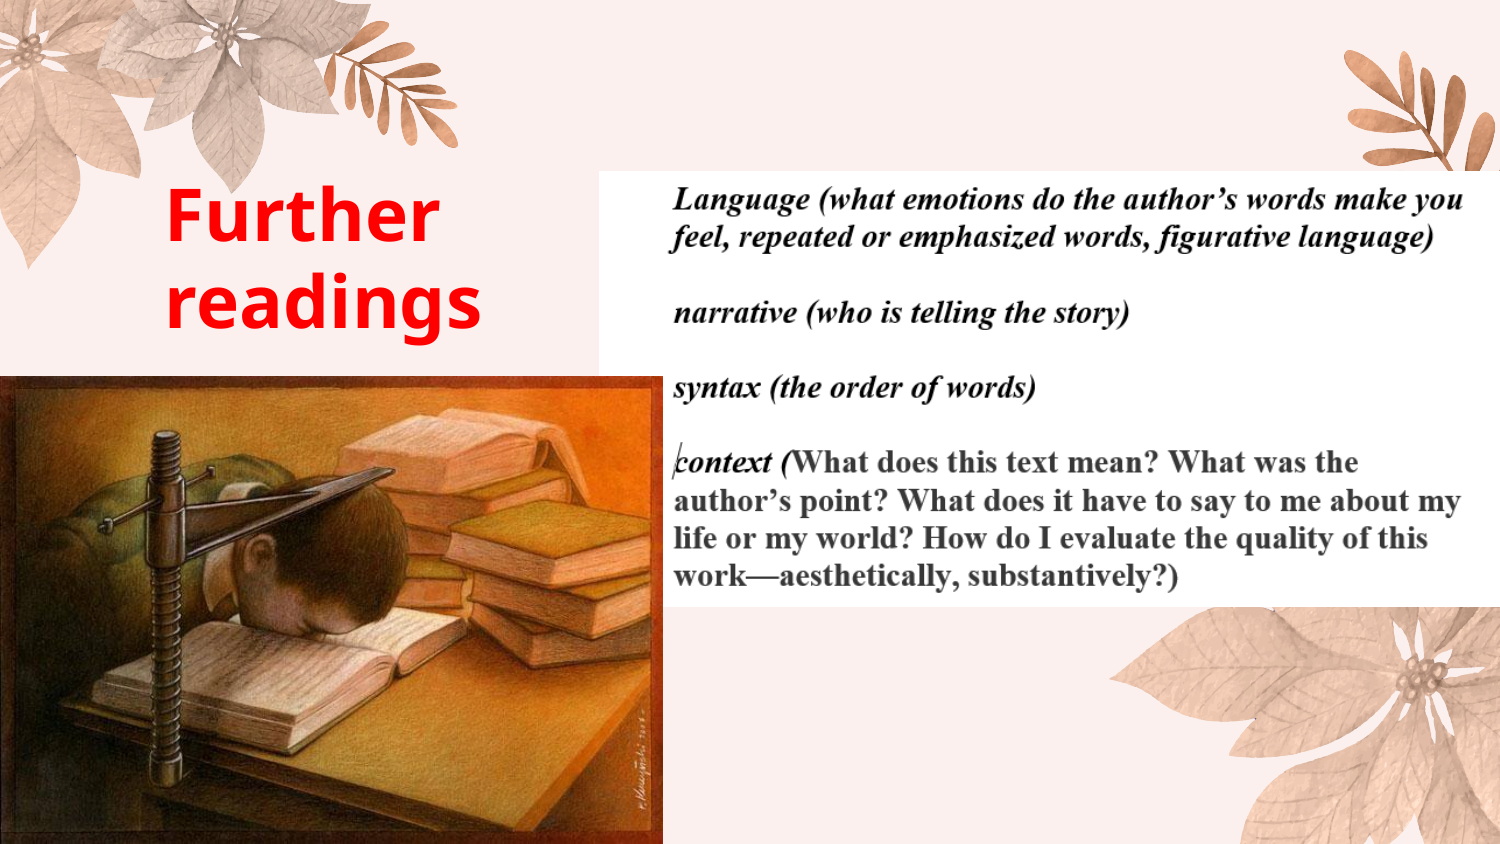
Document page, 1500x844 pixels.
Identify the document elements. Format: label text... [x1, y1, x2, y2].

picture [1109, 607, 1500, 844]
picture [1312, 50, 1500, 171]
picture [0, 0, 458, 270]
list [0, 375, 663, 844]
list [599, 171, 1500, 607]
title Further readings [149, 252, 594, 359]
